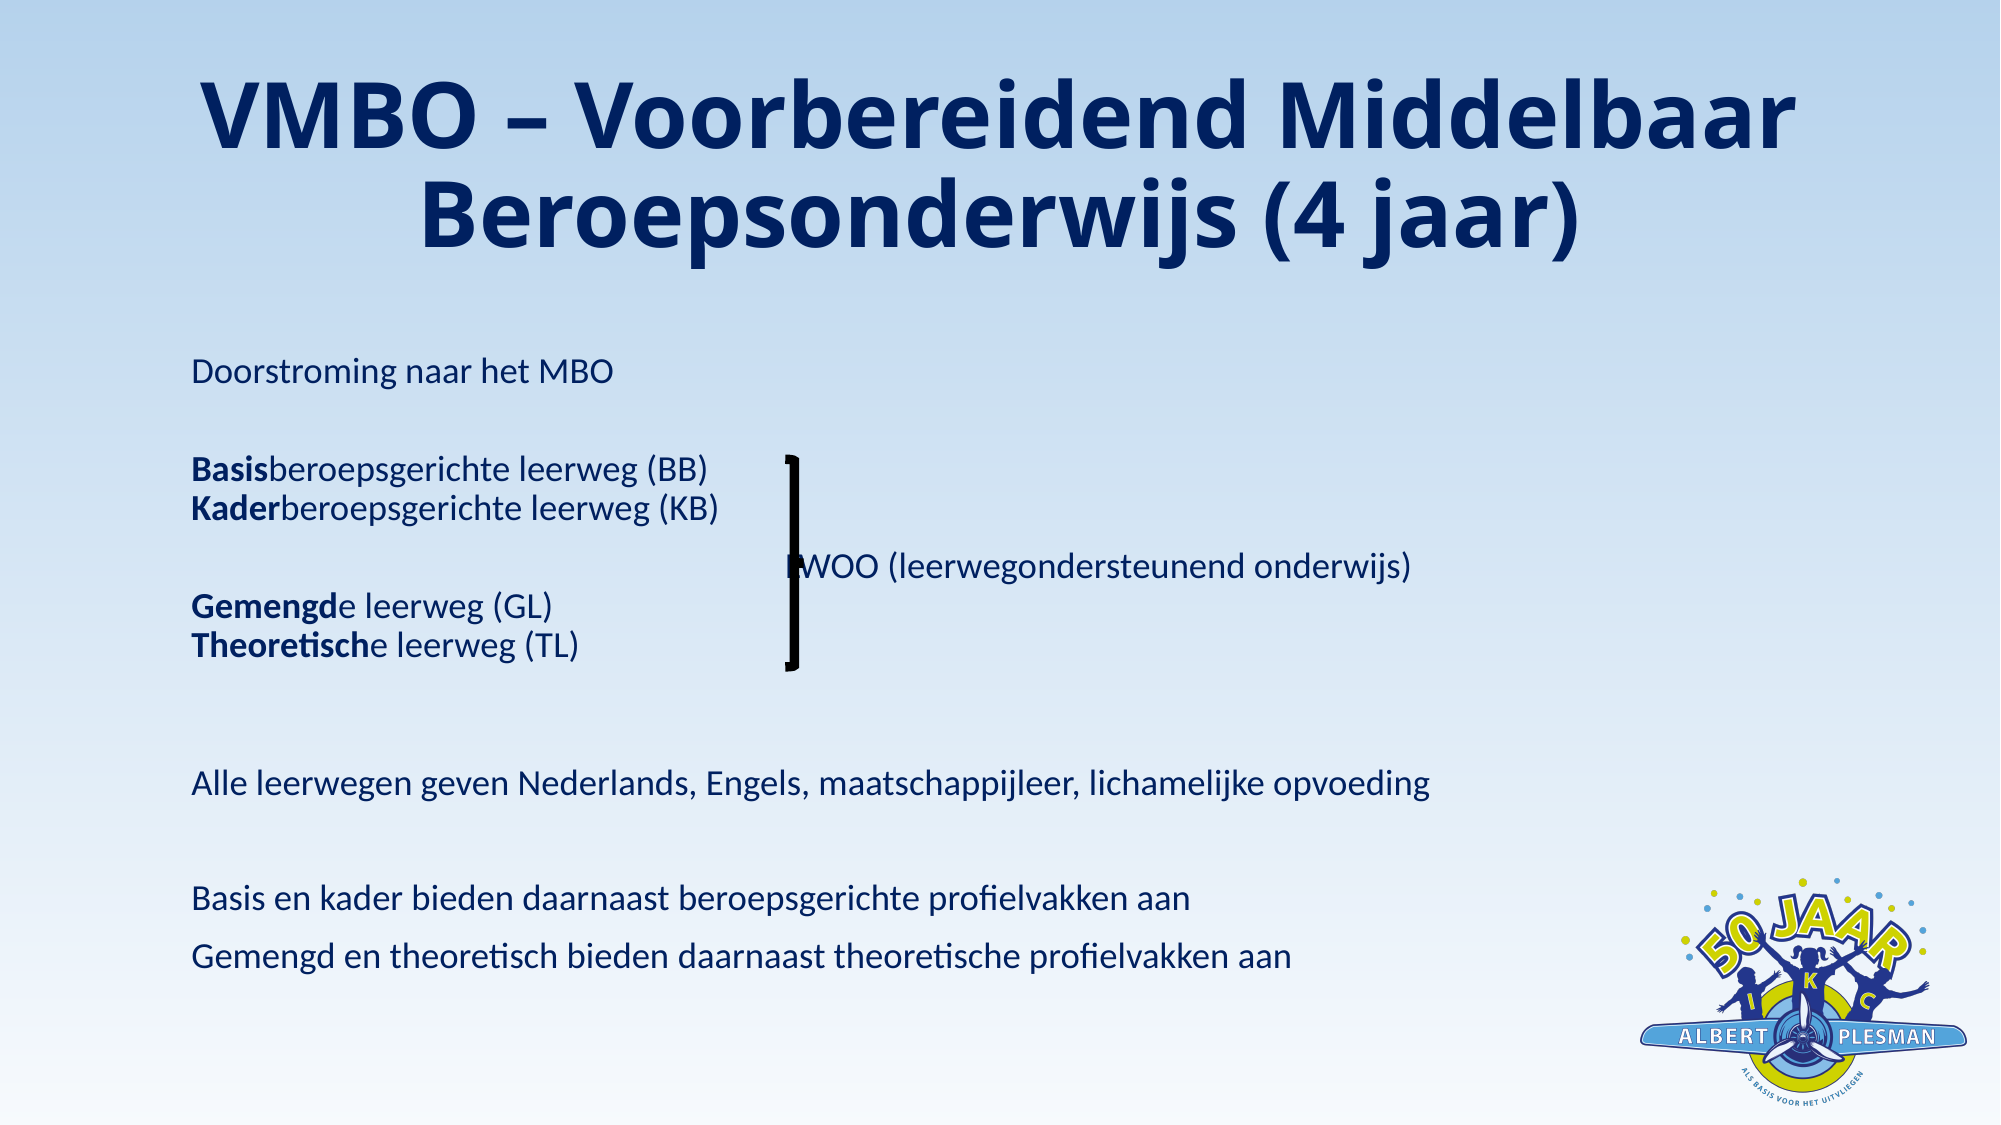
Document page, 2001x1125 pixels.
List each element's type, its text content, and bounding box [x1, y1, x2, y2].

text_box [785, 458, 804, 668]
title VMBO – Voorbereidend Middelbaar Beroepsonderwijs (4 jaar) [137, 59, 1863, 278]
list Doorstroming naar het MBO​ Basisberoepsgerichte leerweg (BB) Kaderberoepsgerichte leerweg (KB) LWOO (leerwegondersteunend onderwijs) Gemengde leerweg (GL) Theoretische leerweg (TL) Alle leerwegen geven Nederlands, Engels, maatschappijleer, lichamelijke opvoeding Basis en kader bieden daarnaast beroepsgerichte profielvakken aan Gemengd en theoretisch bieden daarnaast theoretische profielvakken aan [176, 344, 1794, 986]
picture [1640, 878, 1967, 1106]
